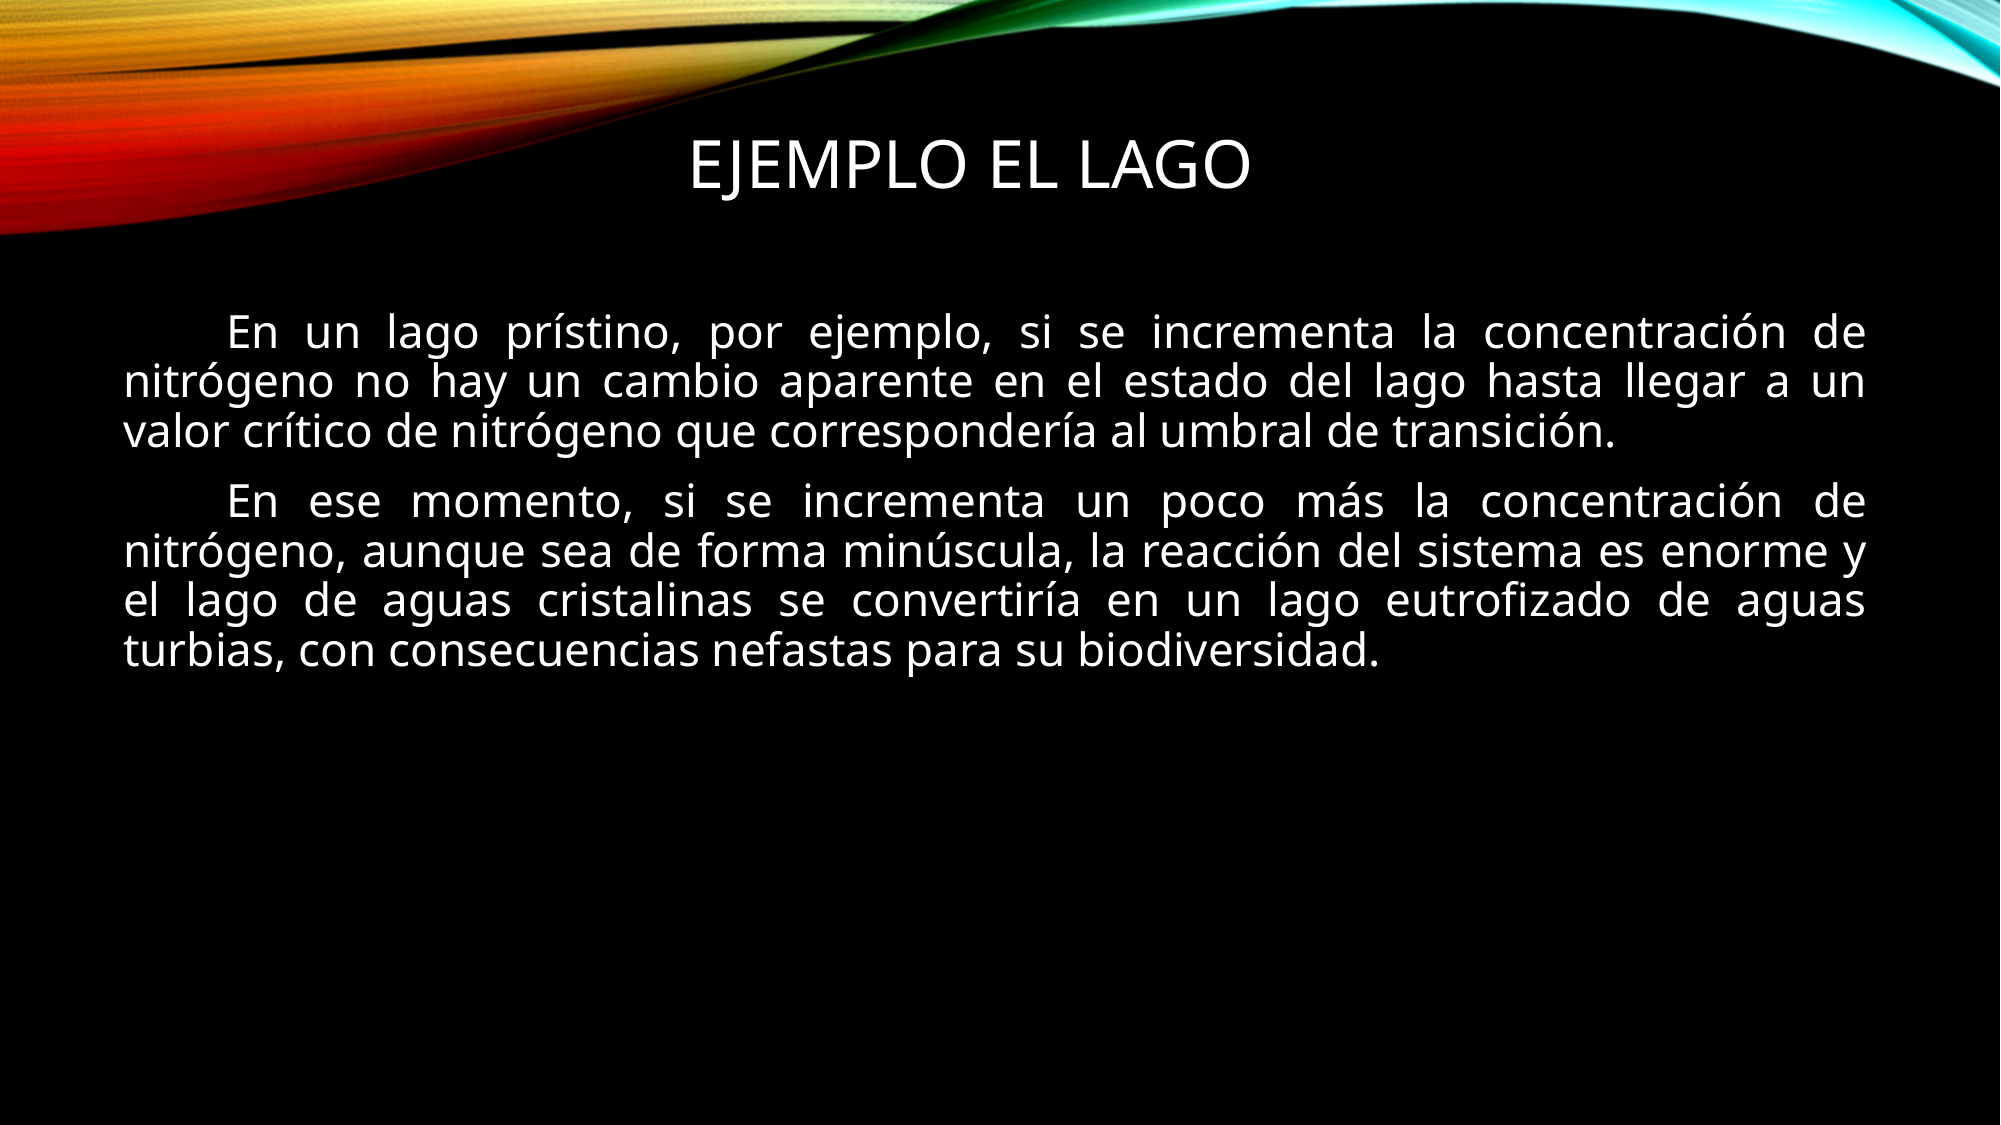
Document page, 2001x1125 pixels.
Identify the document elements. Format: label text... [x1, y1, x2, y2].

list En un lago prístino, por ejemplo, si se incrementa la concentración de nitrógeno no hay un cambio aparente en el estado del lago hasta llegar a un valor crítico de nitrógeno que correspondería al umbral de transición. En ese momento, si se incrementa un poco más la concentración de nitrógeno, aunque sea de forma minúscula, la reacción del sistema es enorme y el lago de aguas cristalinas se convertiría en un lago eutrofizado de aguas turbias, con consecuencias nefastas para su biodiversidad. [108, 225, 1884, 886]
picture [0, 0, 2000, 237]
title EJEMPLO EL LAGO [232, 60, 1709, 225]
